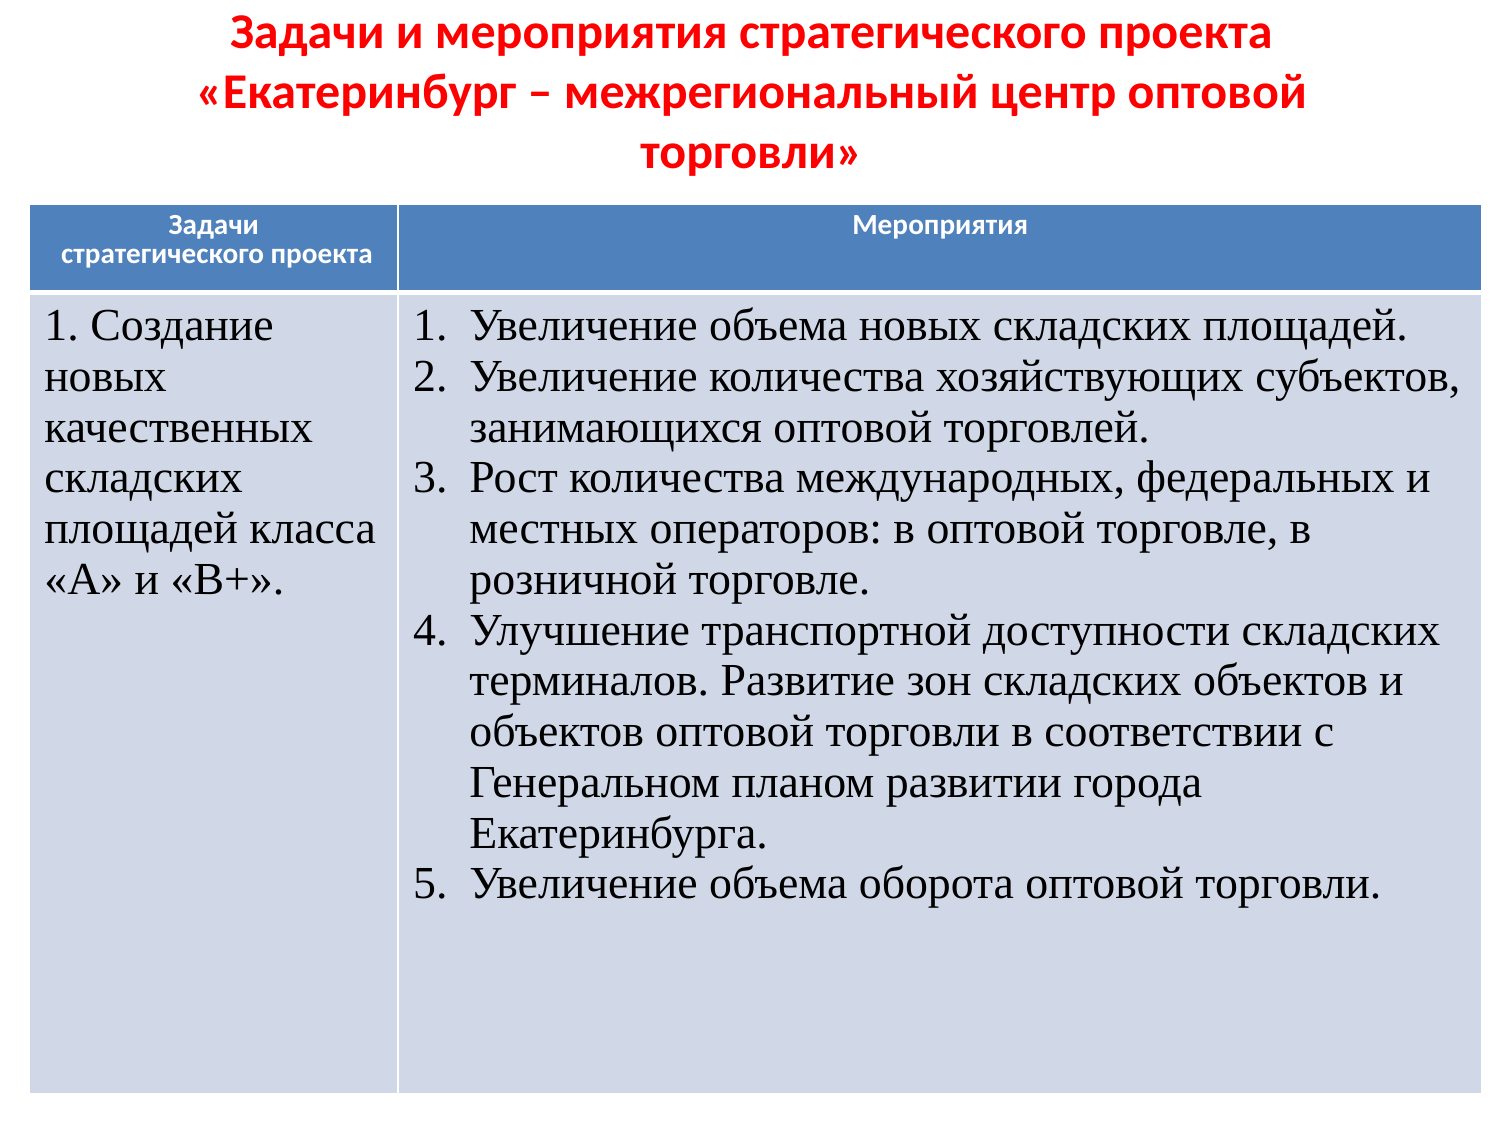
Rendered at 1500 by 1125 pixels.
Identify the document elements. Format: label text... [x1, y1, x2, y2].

table_cell 1. Создание новых качественных складских площадей класса «А» и «В+». [30, 295, 397, 1093]
table_cell Увеличение объема новых складских площадей. Увеличение количества хозяйствующих субъектов, занимающихся оптовой торговлей. Рост количества международных, федеральных и местных операторов: в оптовой торговле, в розничной торговле. Улучшение транспортной доступности складских терминалов. Развитие зон складских объектов и объектов оптовой торговли в соответствии с Генеральном планом развитии города Екатеринбурга. Увеличение объема оборота оптовой торговли. [399, 295, 1481, 1093]
table_header Мероприятия [399, 205, 1481, 290]
table_header Задачи стратегического проекта [30, 205, 397, 290]
title Задачи и мероприятия стратегического проекта «Екатеринбург – межрегиональный центр оптовой торговли» [76, 18, 1427, 159]
